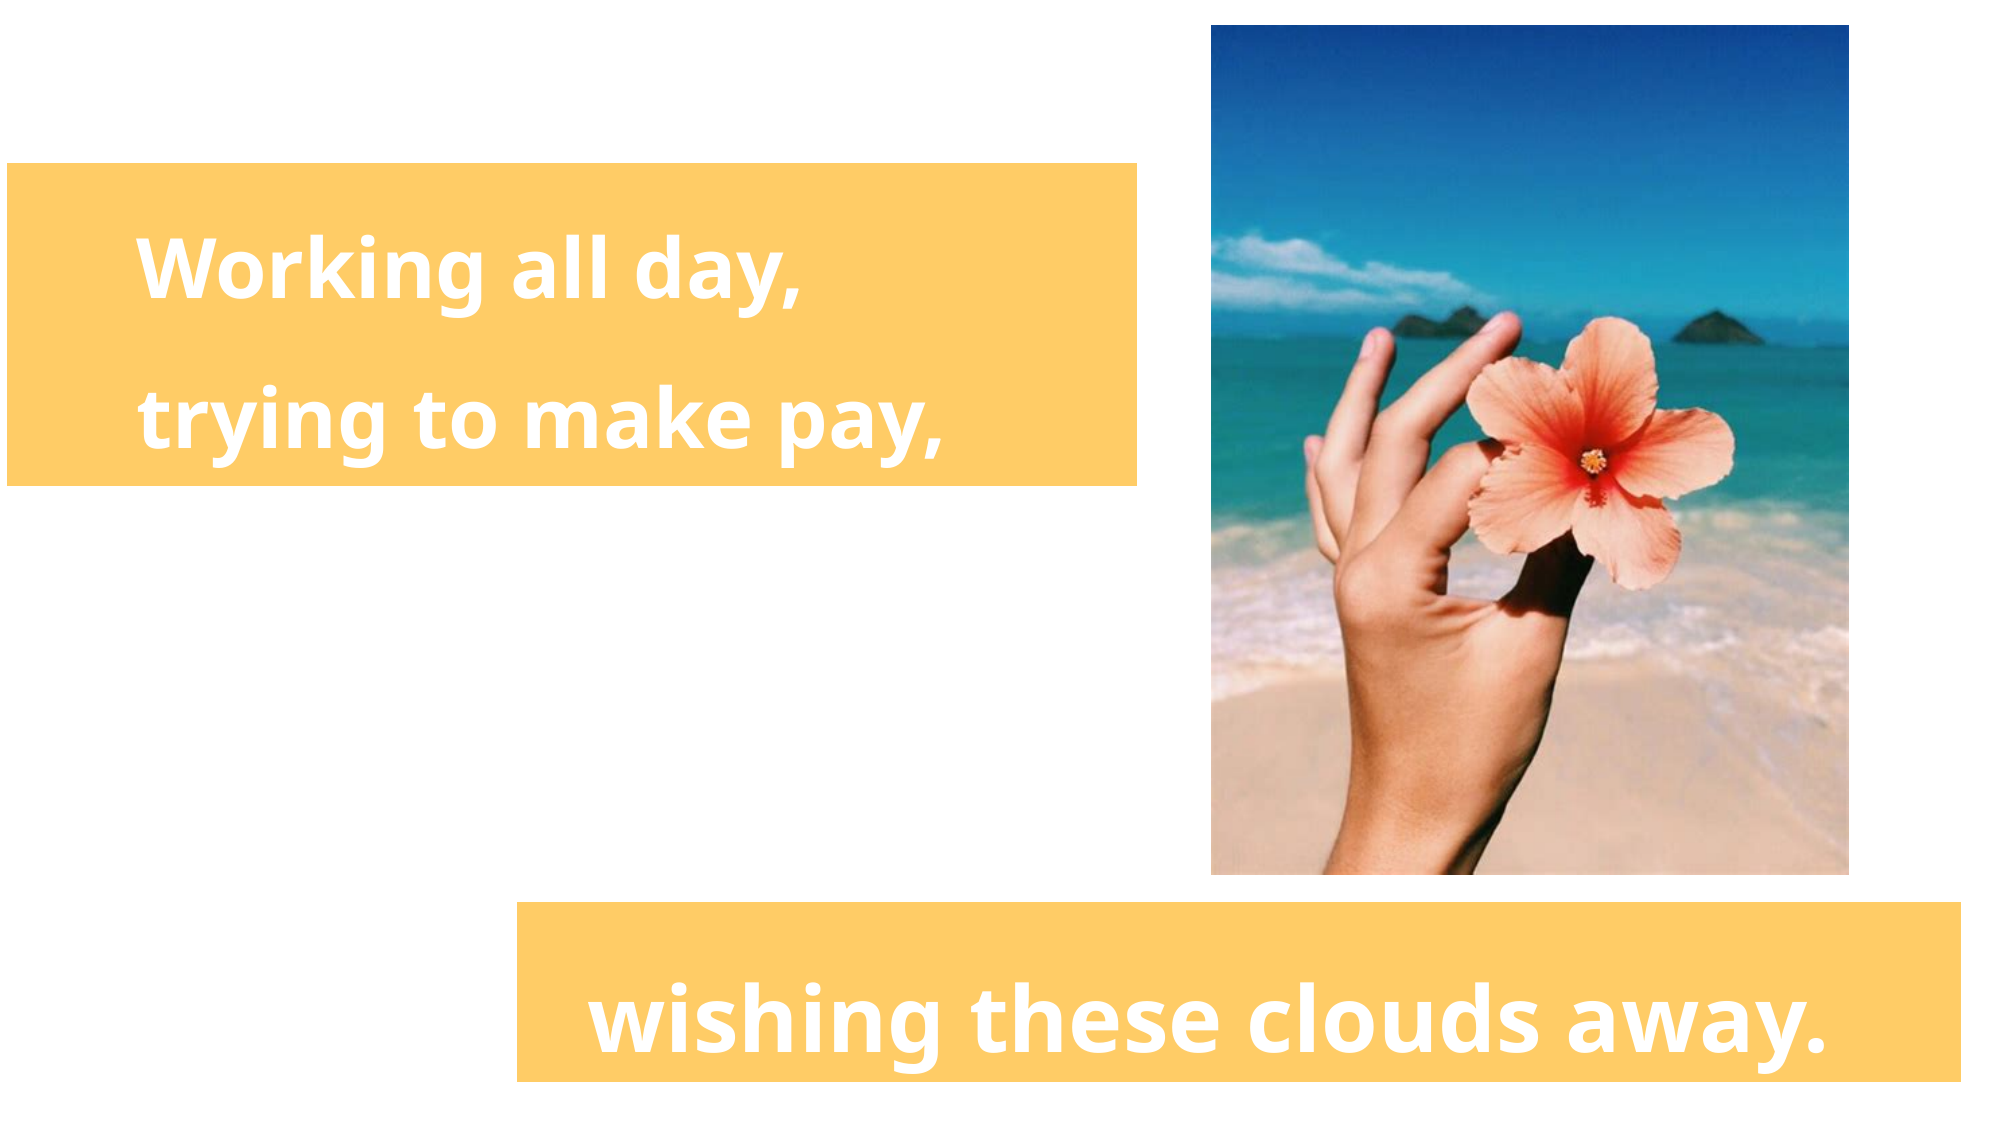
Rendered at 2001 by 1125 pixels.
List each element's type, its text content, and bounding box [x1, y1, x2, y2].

text_box wishing these clouds away. [572, 898, 2000, 1079]
text_box Working all day, trying to make pay, [121, 157, 1211, 473]
picture [1211, 25, 1849, 875]
text_box [5, 161, 1139, 488]
text_box [515, 900, 1963, 1084]
